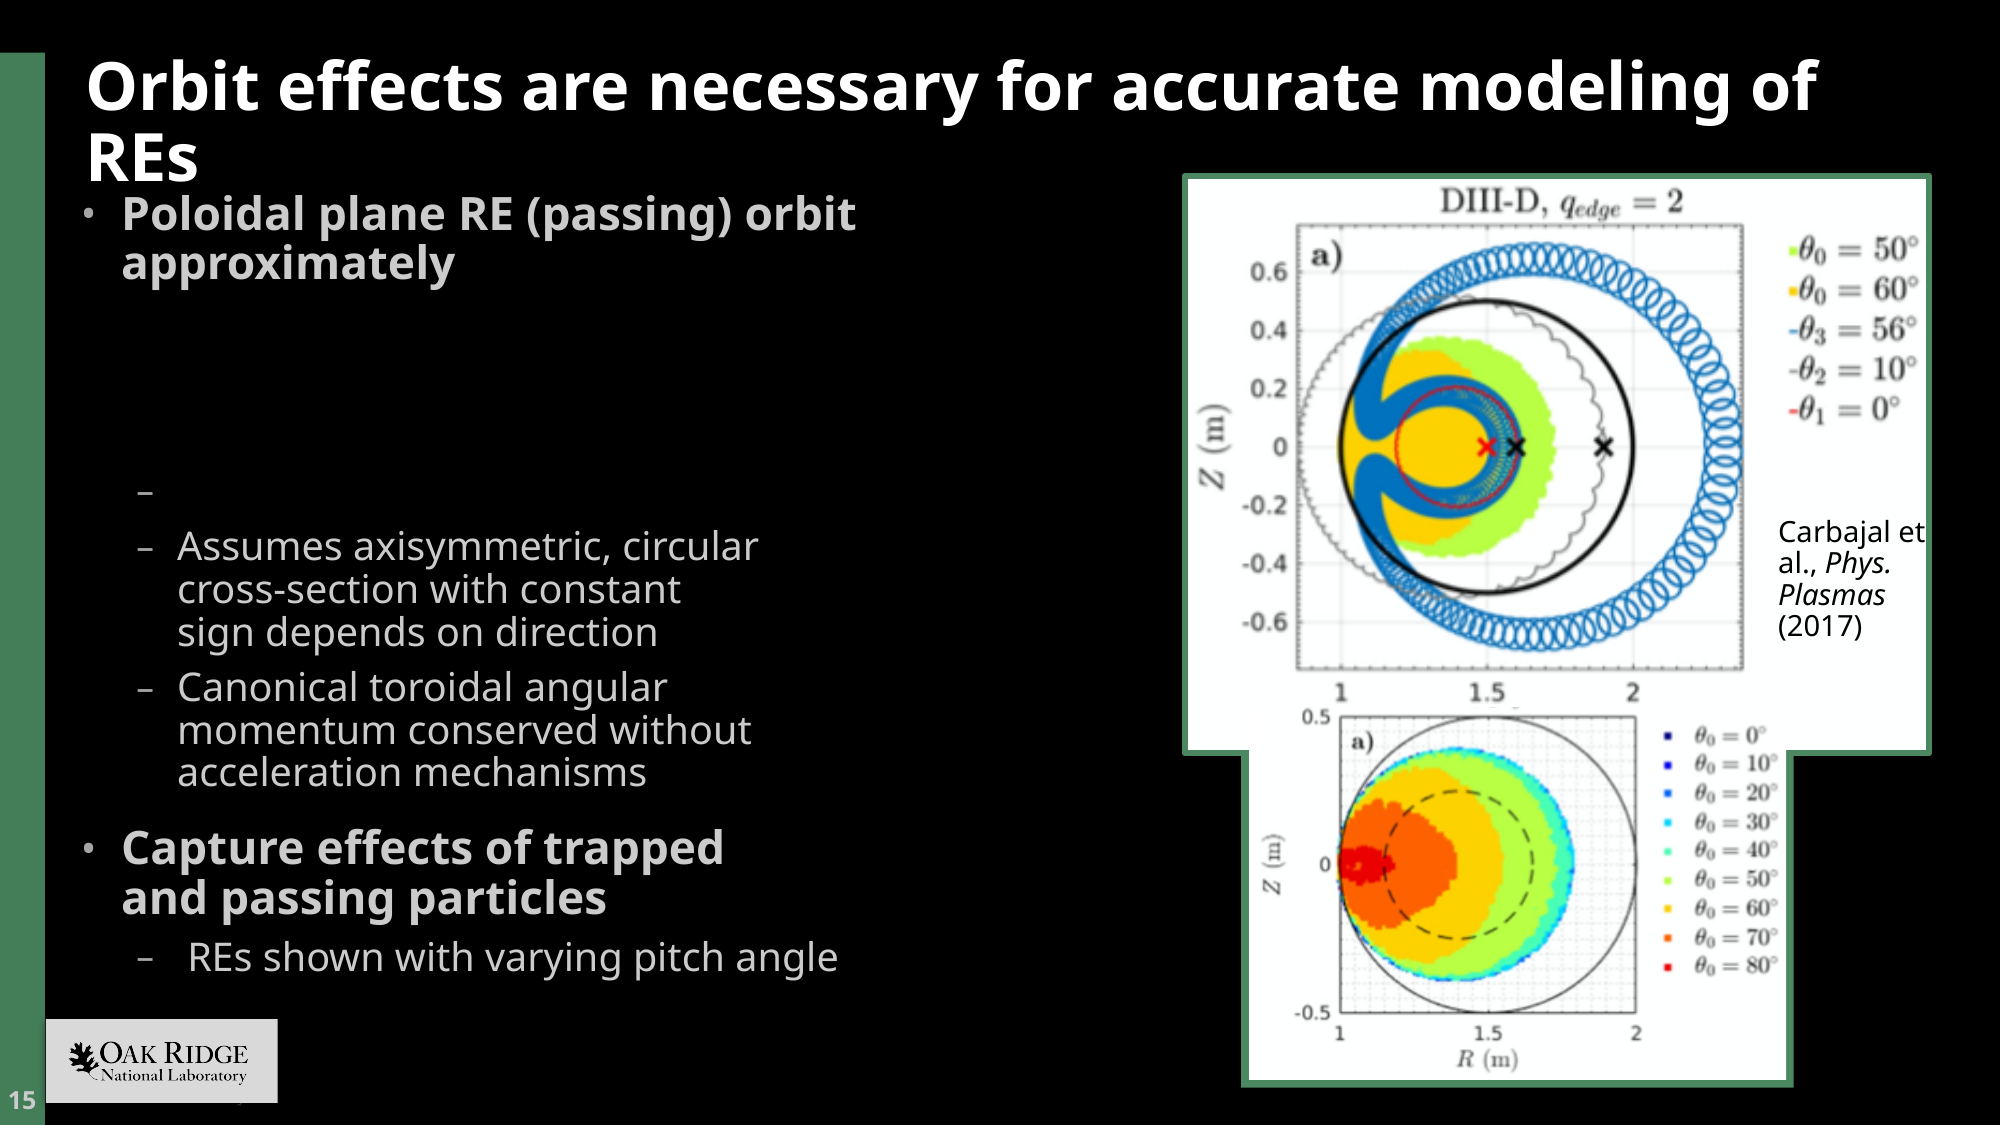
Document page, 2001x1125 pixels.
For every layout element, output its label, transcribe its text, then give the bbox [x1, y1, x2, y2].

picture [68, 1041, 248, 1085]
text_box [1187, 178, 1946, 1088]
title Orbit effects are necessary for accurate modeling of REs [70, 44, 1946, 134]
